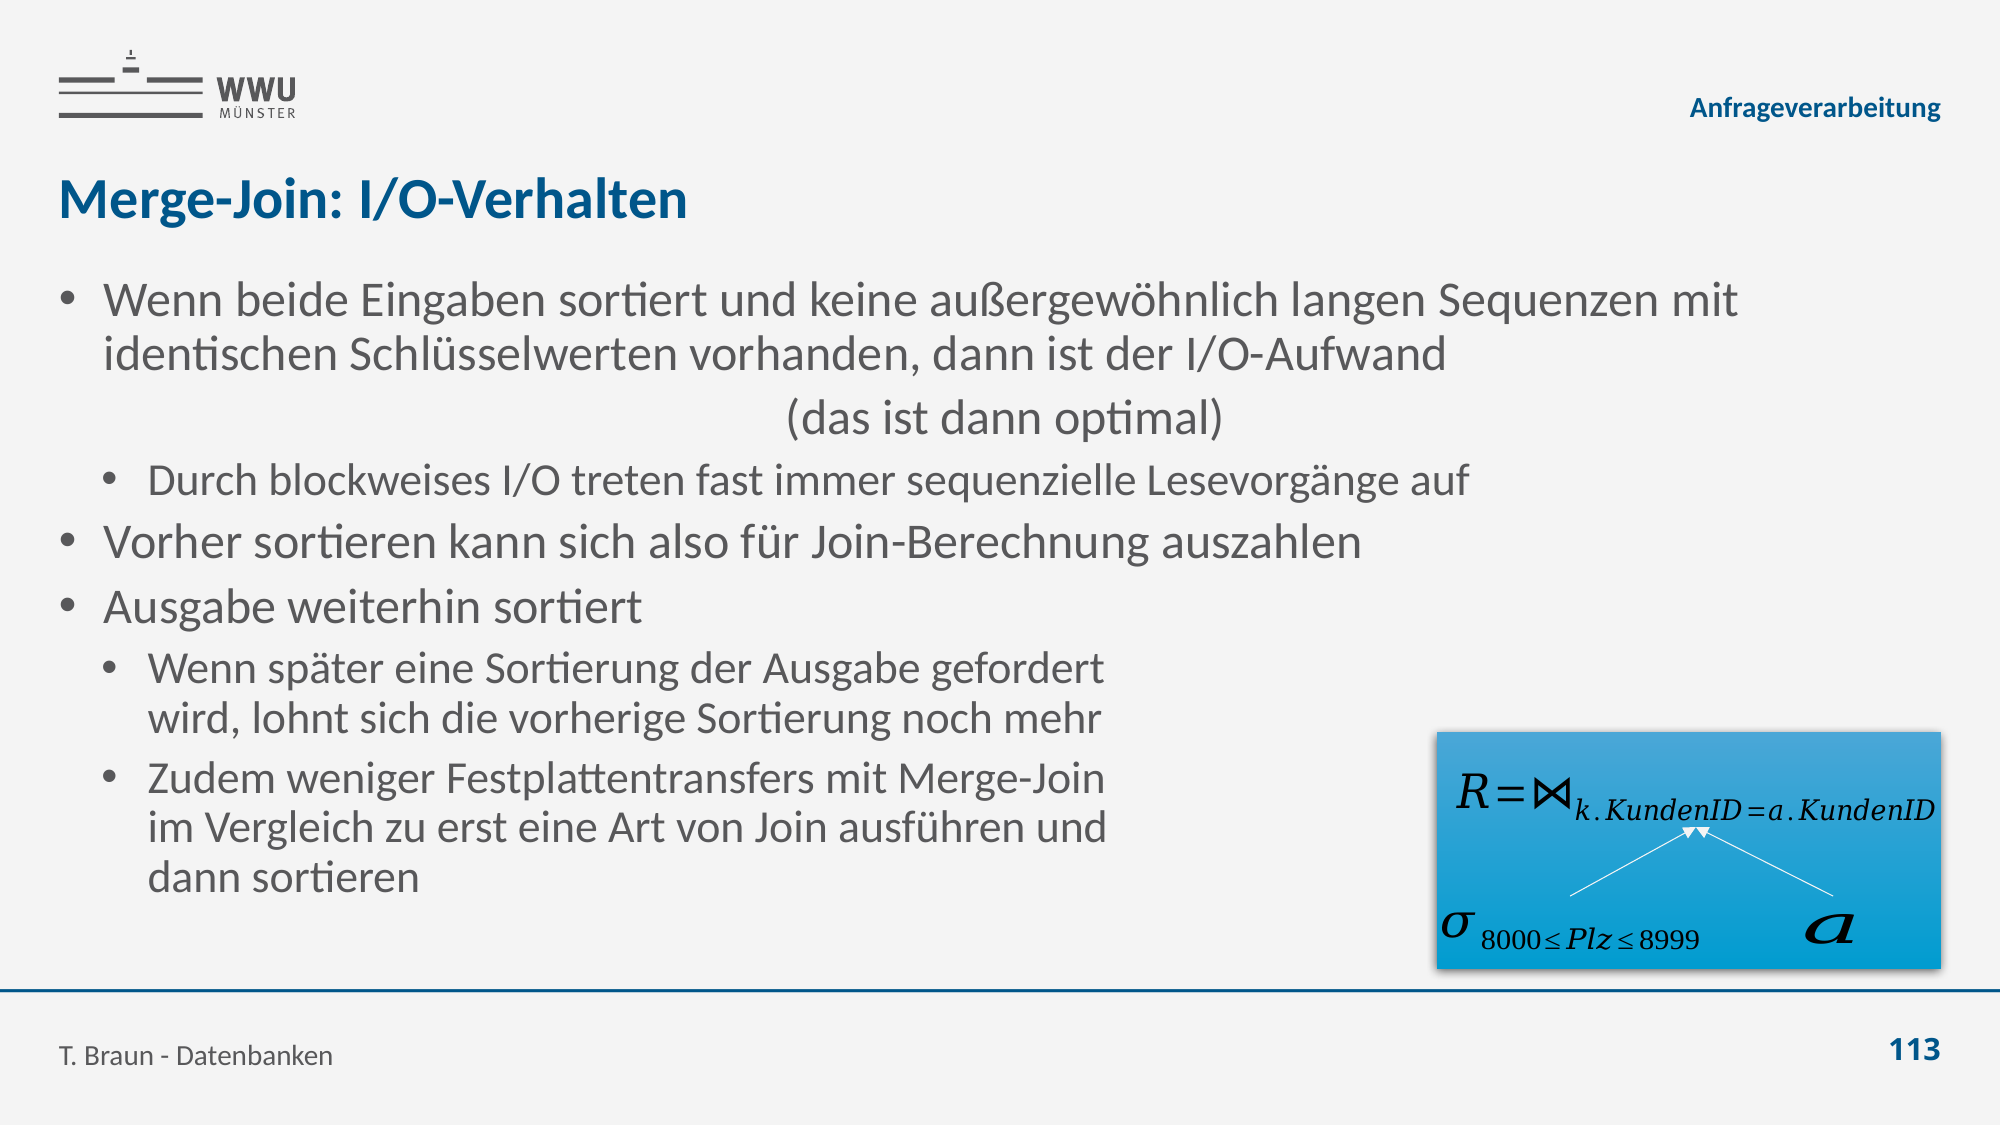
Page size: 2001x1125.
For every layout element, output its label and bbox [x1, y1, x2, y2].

text_box [1437, 732, 1941, 969]
title [58, 148, 1941, 243]
slide_number [1822, 1012, 1941, 1072]
footer [58, 1012, 1440, 1072]
slide_number [589, 63, 1941, 123]
